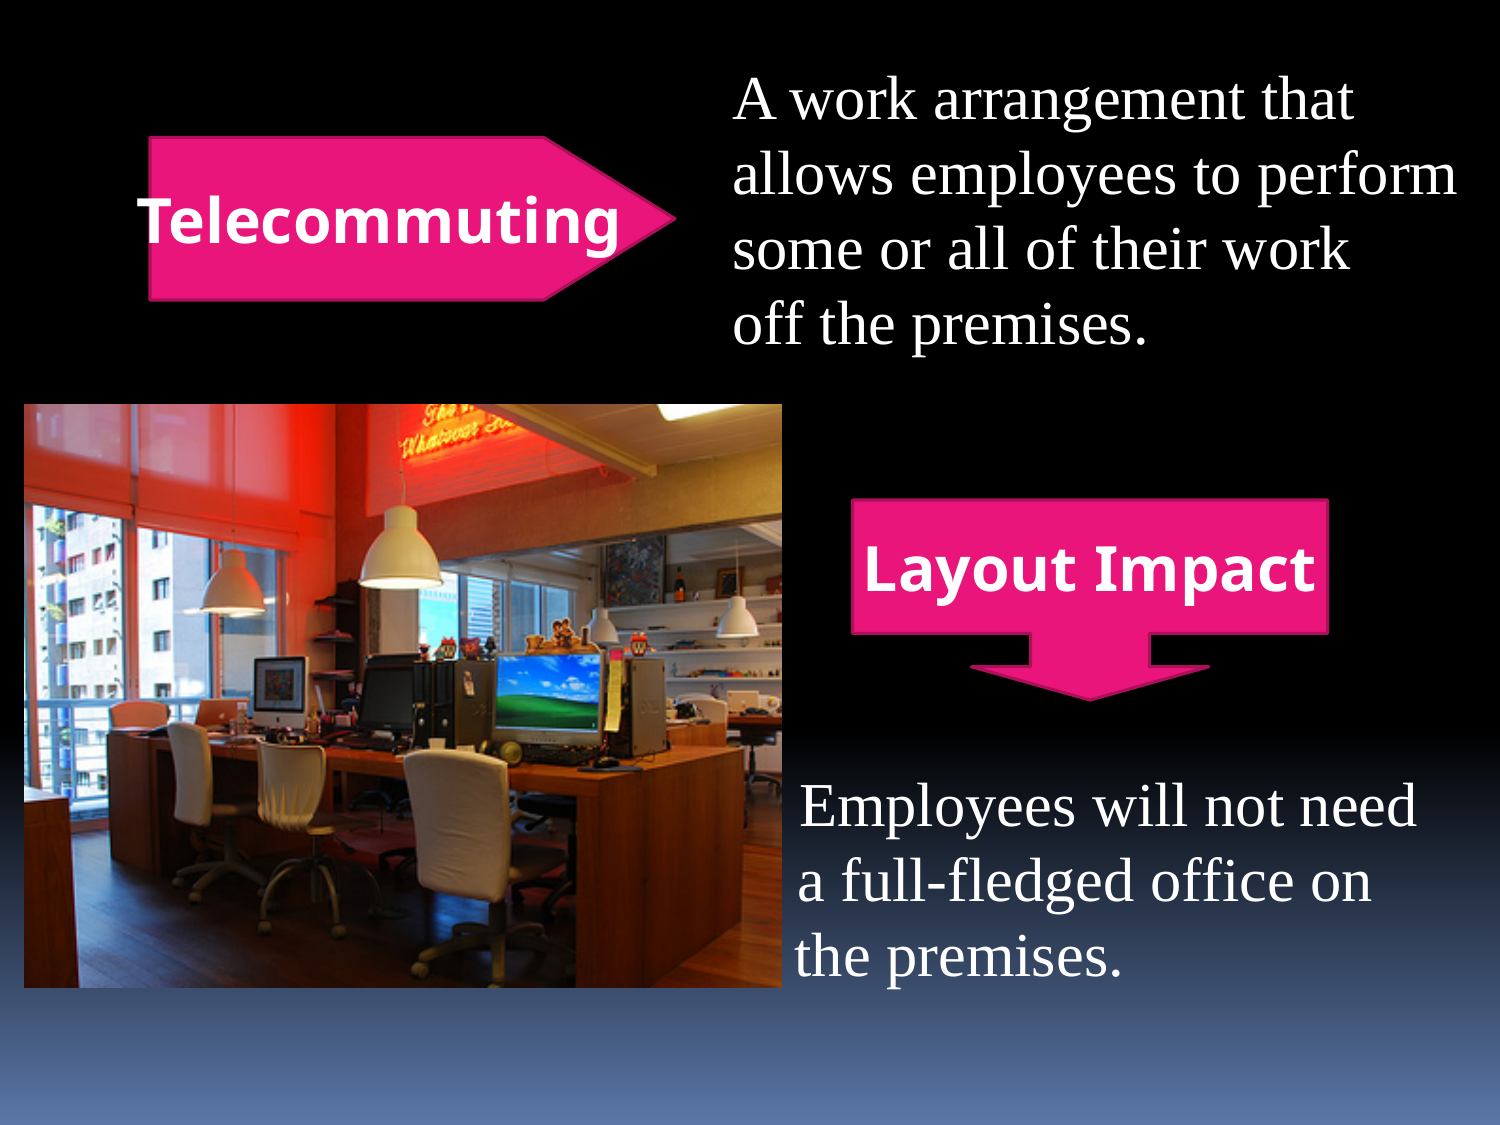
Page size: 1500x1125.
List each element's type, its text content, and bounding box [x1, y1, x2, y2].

text_box Layout Impact [851, 498, 1330, 702]
text_box Telecommuting [148, 135, 677, 302]
text_box Employees will not need a full-fledged office on the premises. [779, 756, 1438, 1072]
text_box A work arrangement that allows employees to perform some or all of their work off the premises. [717, 49, 1474, 365]
picture [24, 404, 782, 988]
